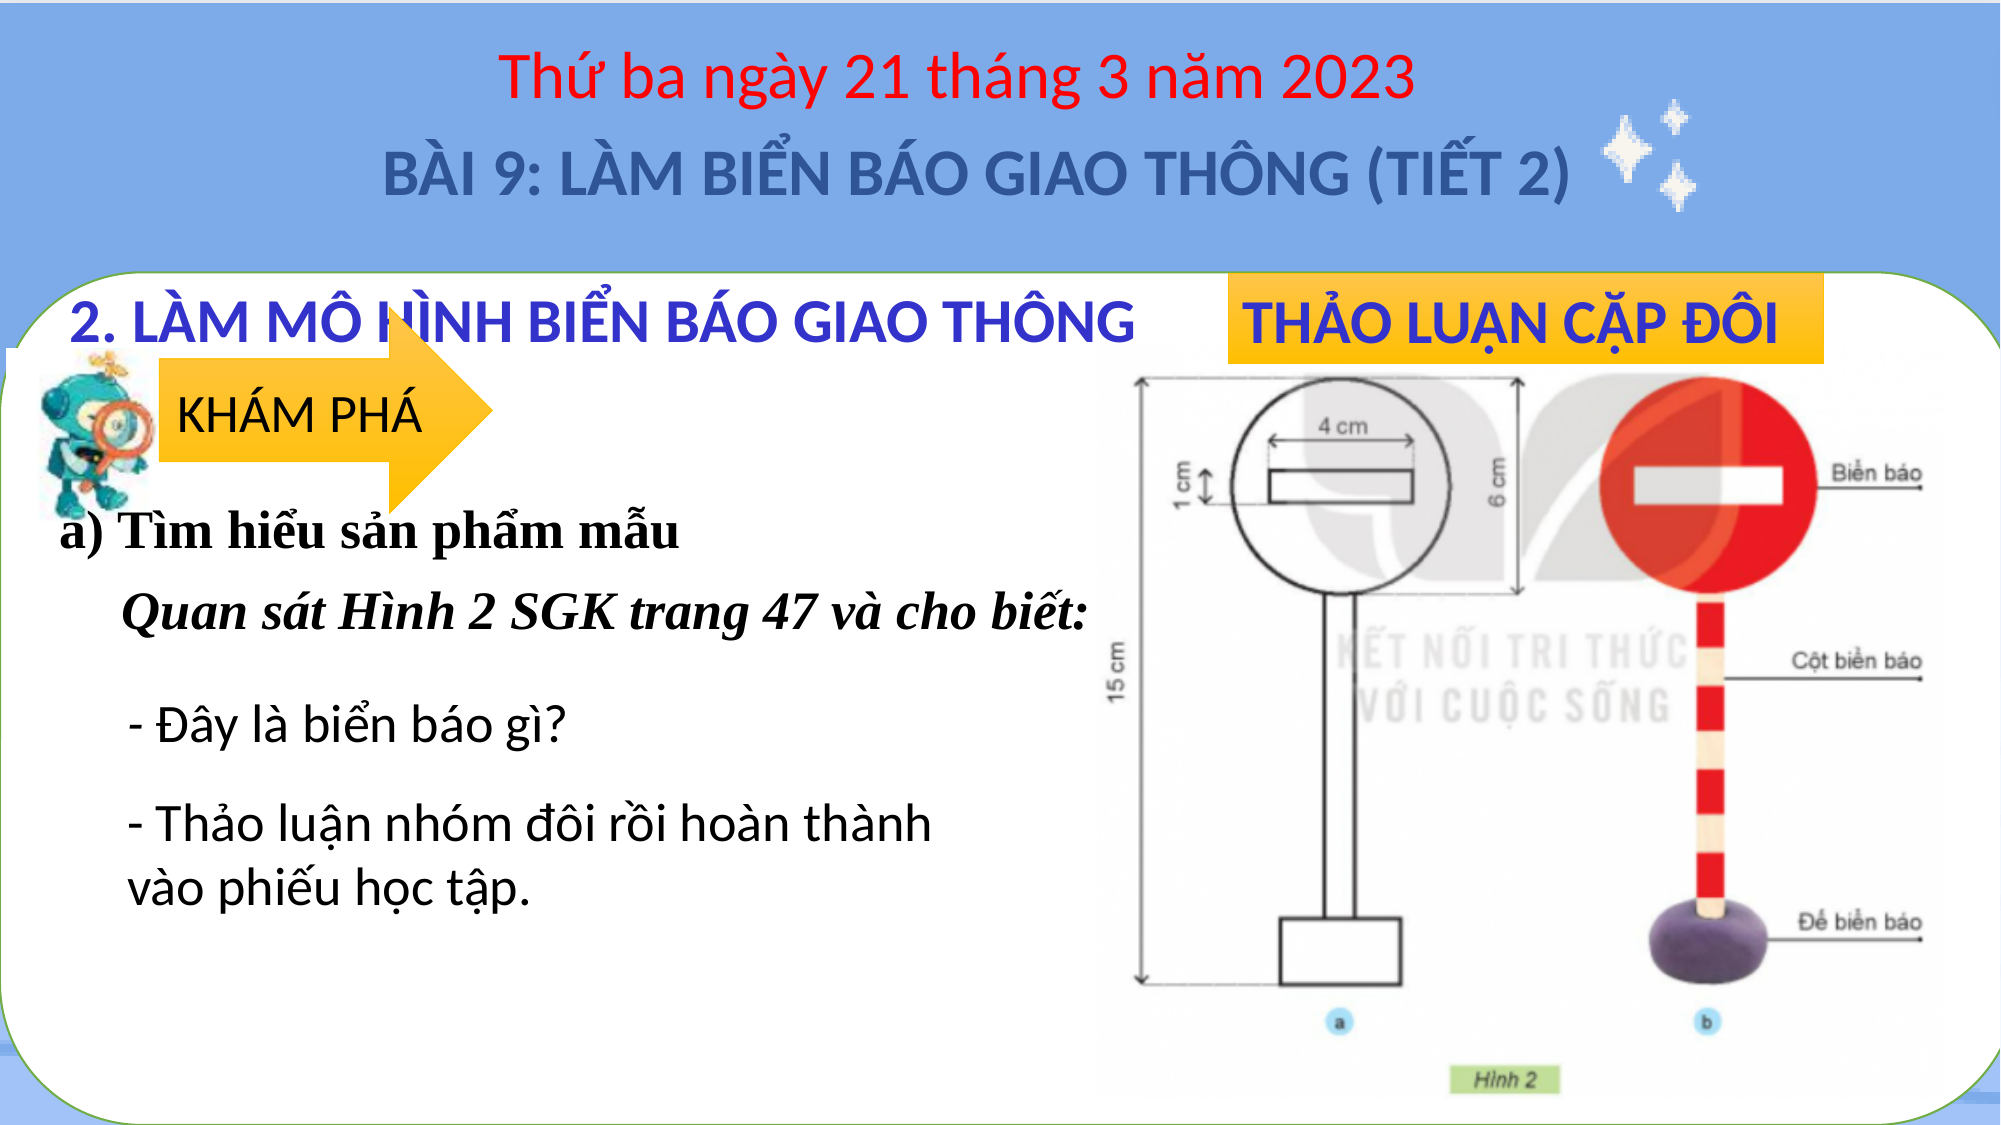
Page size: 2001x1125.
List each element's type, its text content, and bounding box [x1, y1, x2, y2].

picture [1097, 345, 1945, 1099]
picture [0, 1008, 118, 1125]
text_box THẢO LUẬN CẶP ĐÔI [1228, 273, 1824, 345]
text_box - Thảo luận nhóm đôi rồi hoàn thành vào phiếu học tập. [112, 779, 986, 925]
text_box Thứ ba ngày 21 tháng 3 năm 2023 [483, 24, 1572, 120]
text_box BÀI 9: LÀM BIỂN BÁO GIAO THÔNG (TIẾT 2) [367, 121, 1633, 217]
text_box KHÁM PHÁ [164, 306, 494, 487]
text_box [0, 271, 2000, 1125]
text_box - Đây là biển báo gì? [112, 680, 986, 761]
picture [0, 0, 2001, 1125]
text_box 2. LÀM MÔ HÌNH BIỂN BÁO GIAO THÔNG [55, 272, 1222, 362]
text_box Quan sát Hình 2 SGK trang 47 và cho biết: [107, 567, 1097, 648]
text_box a) Tìm hiểu sản phẩm mẫu [45, 487, 940, 567]
